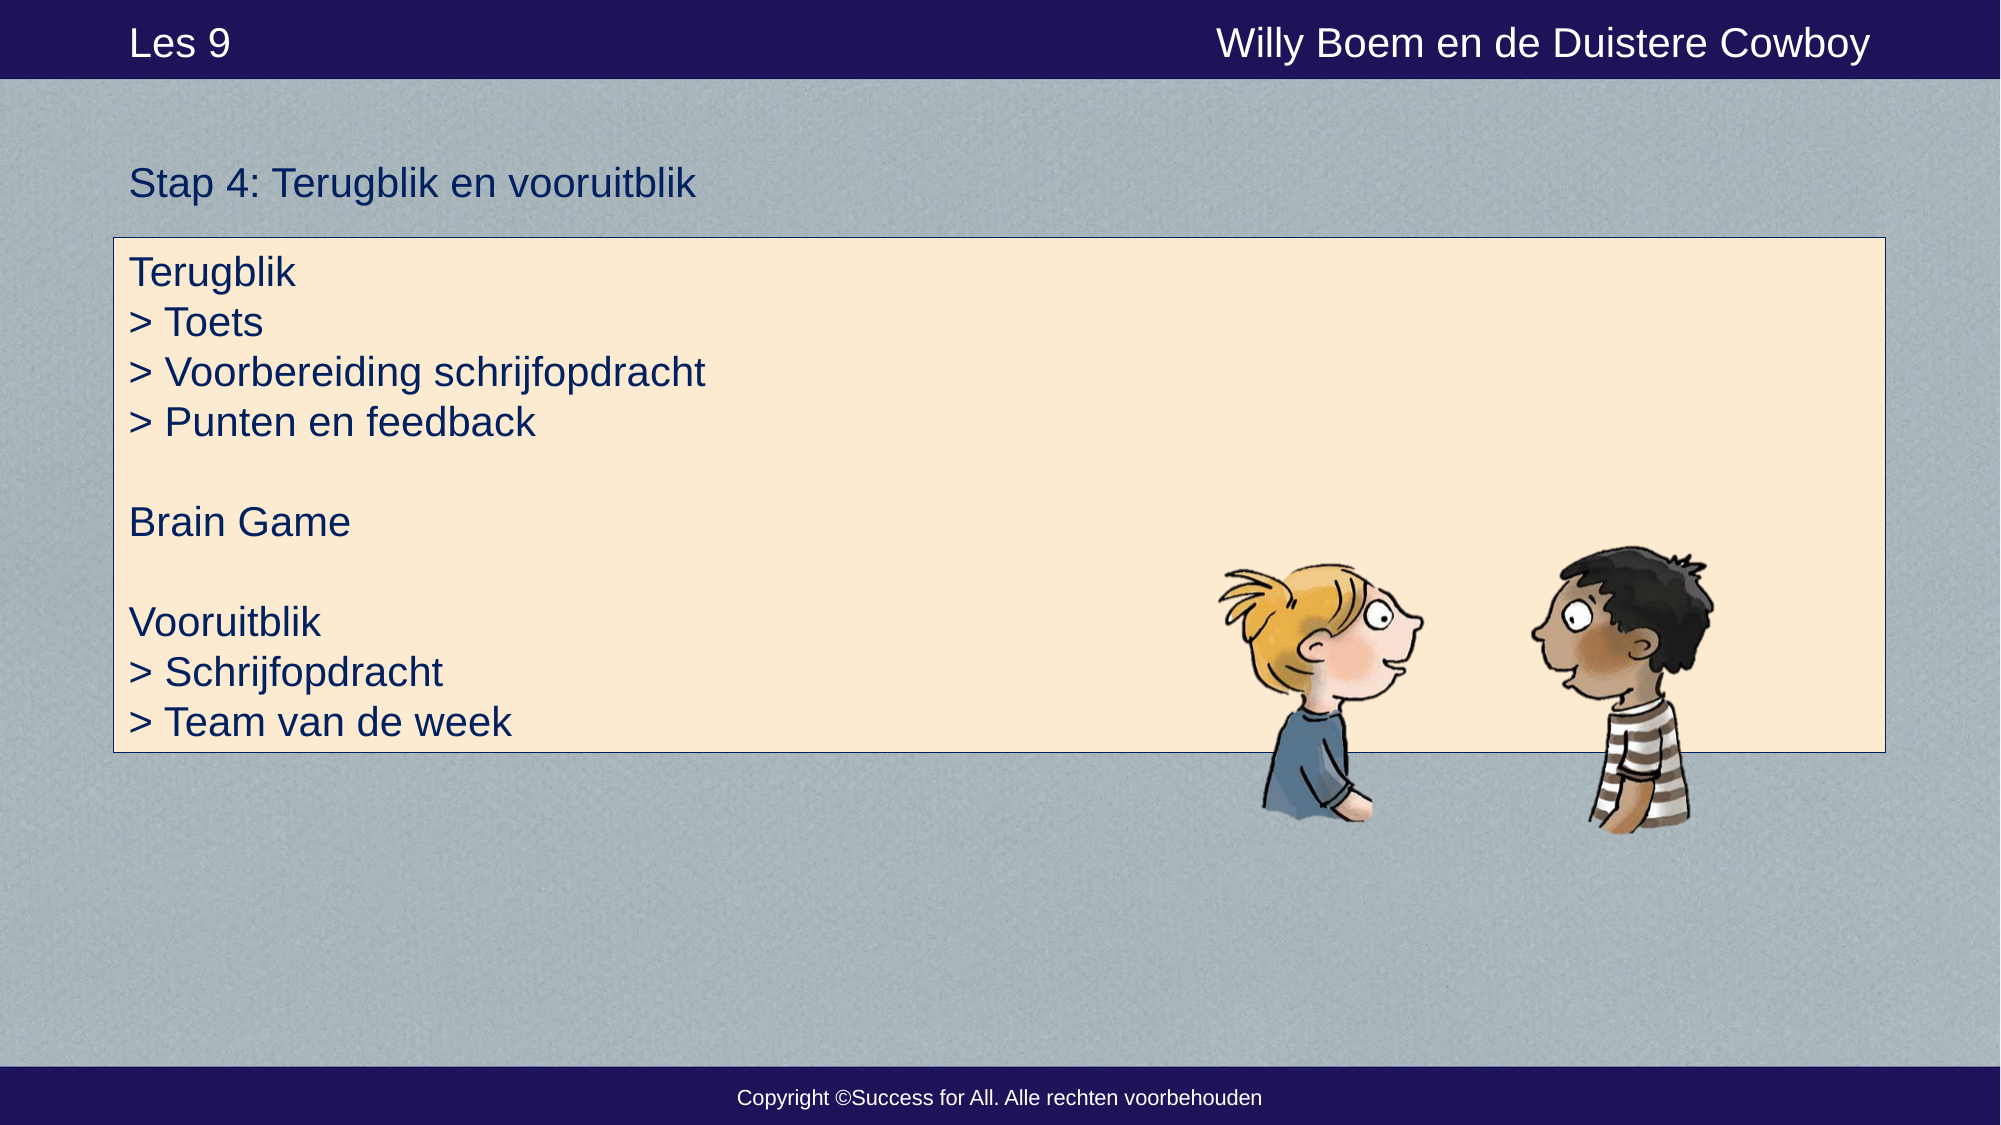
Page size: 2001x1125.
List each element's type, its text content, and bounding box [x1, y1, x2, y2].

text_box Copyright ©Success for All. Alle rechten voorbehouden [0, 1076, 2000, 1125]
text_box Les 9 [114, 8, 354, 73]
text_box Willy Boem en de Duistere Cowboy [999, 8, 1886, 73]
text_box Stap 4: Terugblik en vooruitblik [113, 148, 1635, 214]
text_box Terugblik > Toets > Voorbereiding schrijfopdracht > Punten en feedback Brain Game Vooruitblik > Schrijfopdracht > Team van de week [113, 237, 1886, 753]
picture [0, 0, 2001, 1125]
